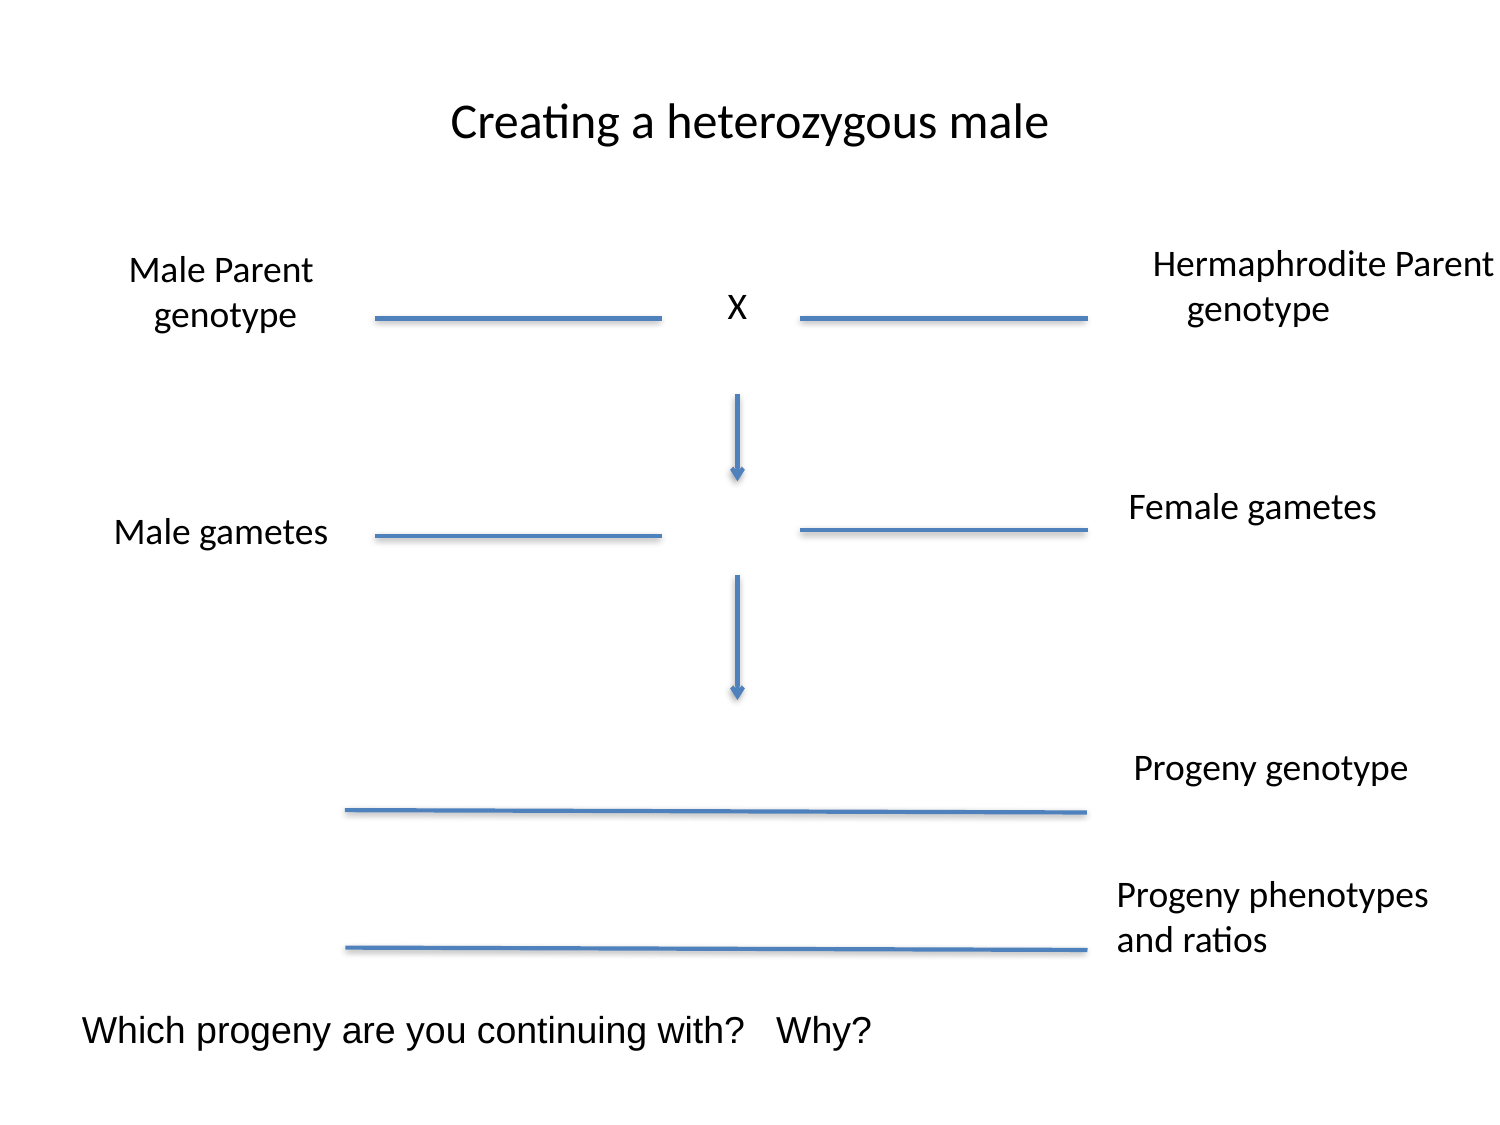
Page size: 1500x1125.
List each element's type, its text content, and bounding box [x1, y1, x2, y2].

text_box Progeny phenotypes and ratios [1101, 862, 1445, 968]
text_box X [712, 274, 762, 335]
text_box Progeny genotype [1118, 735, 1424, 796]
text_box Male Parent genotype [113, 237, 329, 343]
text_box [344, 809, 1088, 813]
title Creating a heterozygous male [112, 62, 1388, 175]
text_box Hermaphrodite Parent genotype [1138, 231, 1500, 337]
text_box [344, 947, 1088, 951]
text_box Female gametes [1113, 474, 1392, 535]
text_box Which progeny are you continuing with? Why? [67, 998, 888, 1059]
text_box Male gametes [98, 499, 344, 560]
